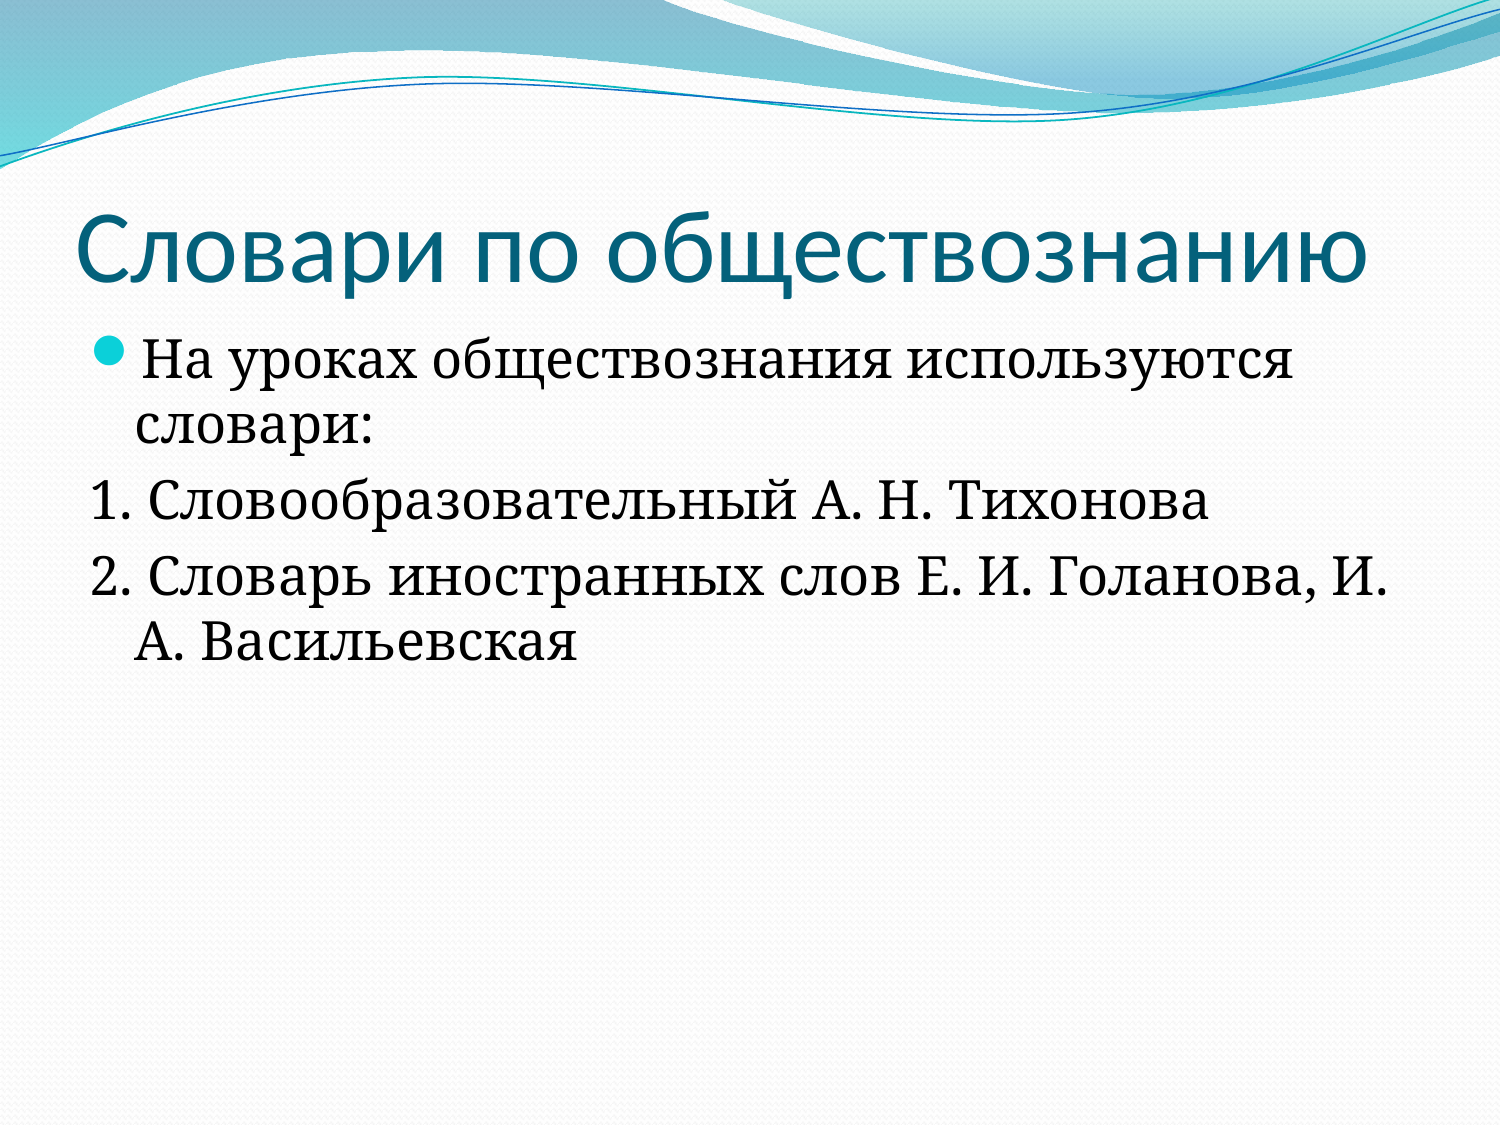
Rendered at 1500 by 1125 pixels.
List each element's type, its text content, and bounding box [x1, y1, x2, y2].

title Словари по обществознанию [75, 115, 1425, 303]
list На уроках обществознания используются словари: 1. Словообразовательный А. Н. Тихонова 2. Словарь иностранных слов Е. И. Голанова, И. А. Васильевская [75, 317, 1425, 1038]
